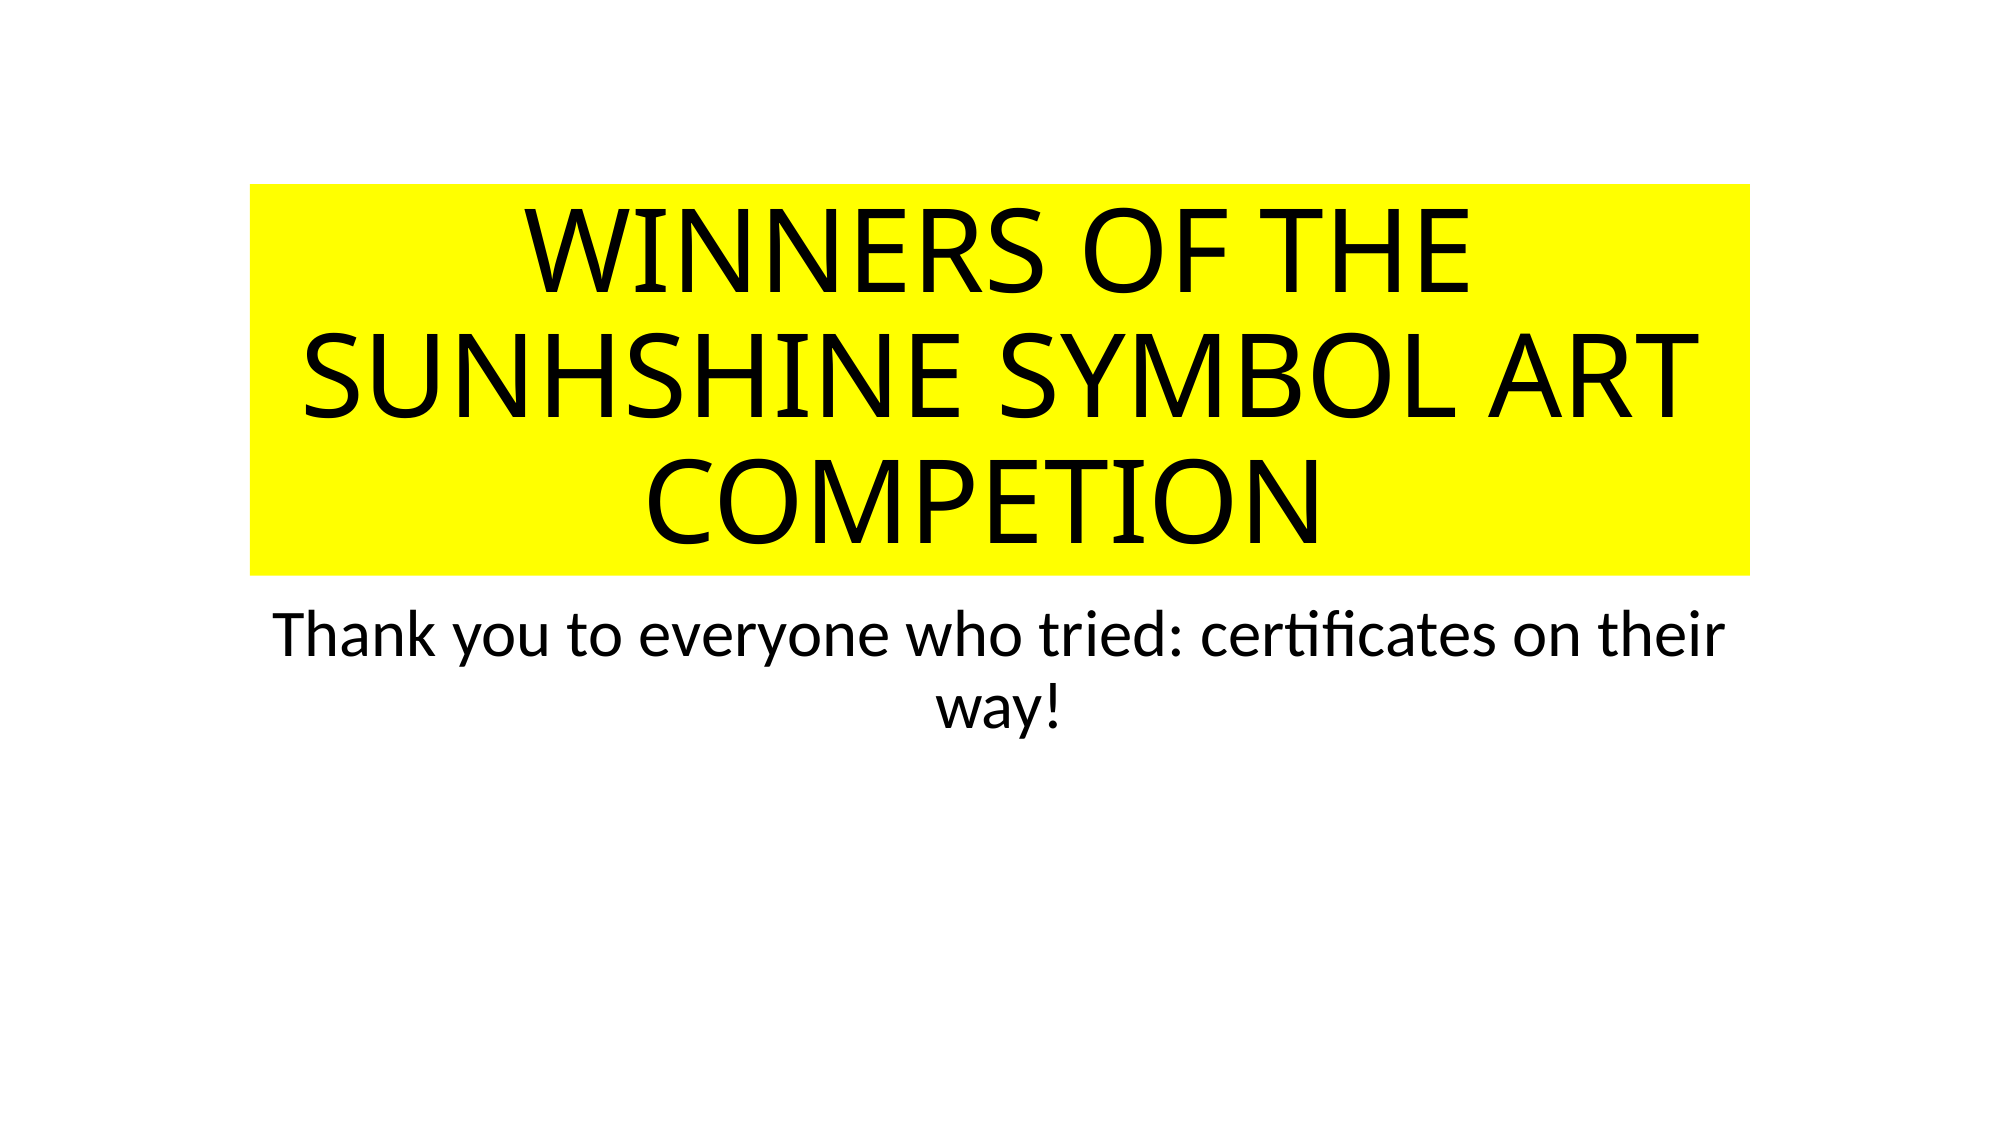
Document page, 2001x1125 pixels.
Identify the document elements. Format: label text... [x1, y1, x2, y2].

title WINNERS OF THE SUNHSHINE SYMBOL ART COMPETION [249, 184, 1750, 576]
subtitle Thank you to everyone who tried: certificates on their way! [249, 590, 1750, 863]
